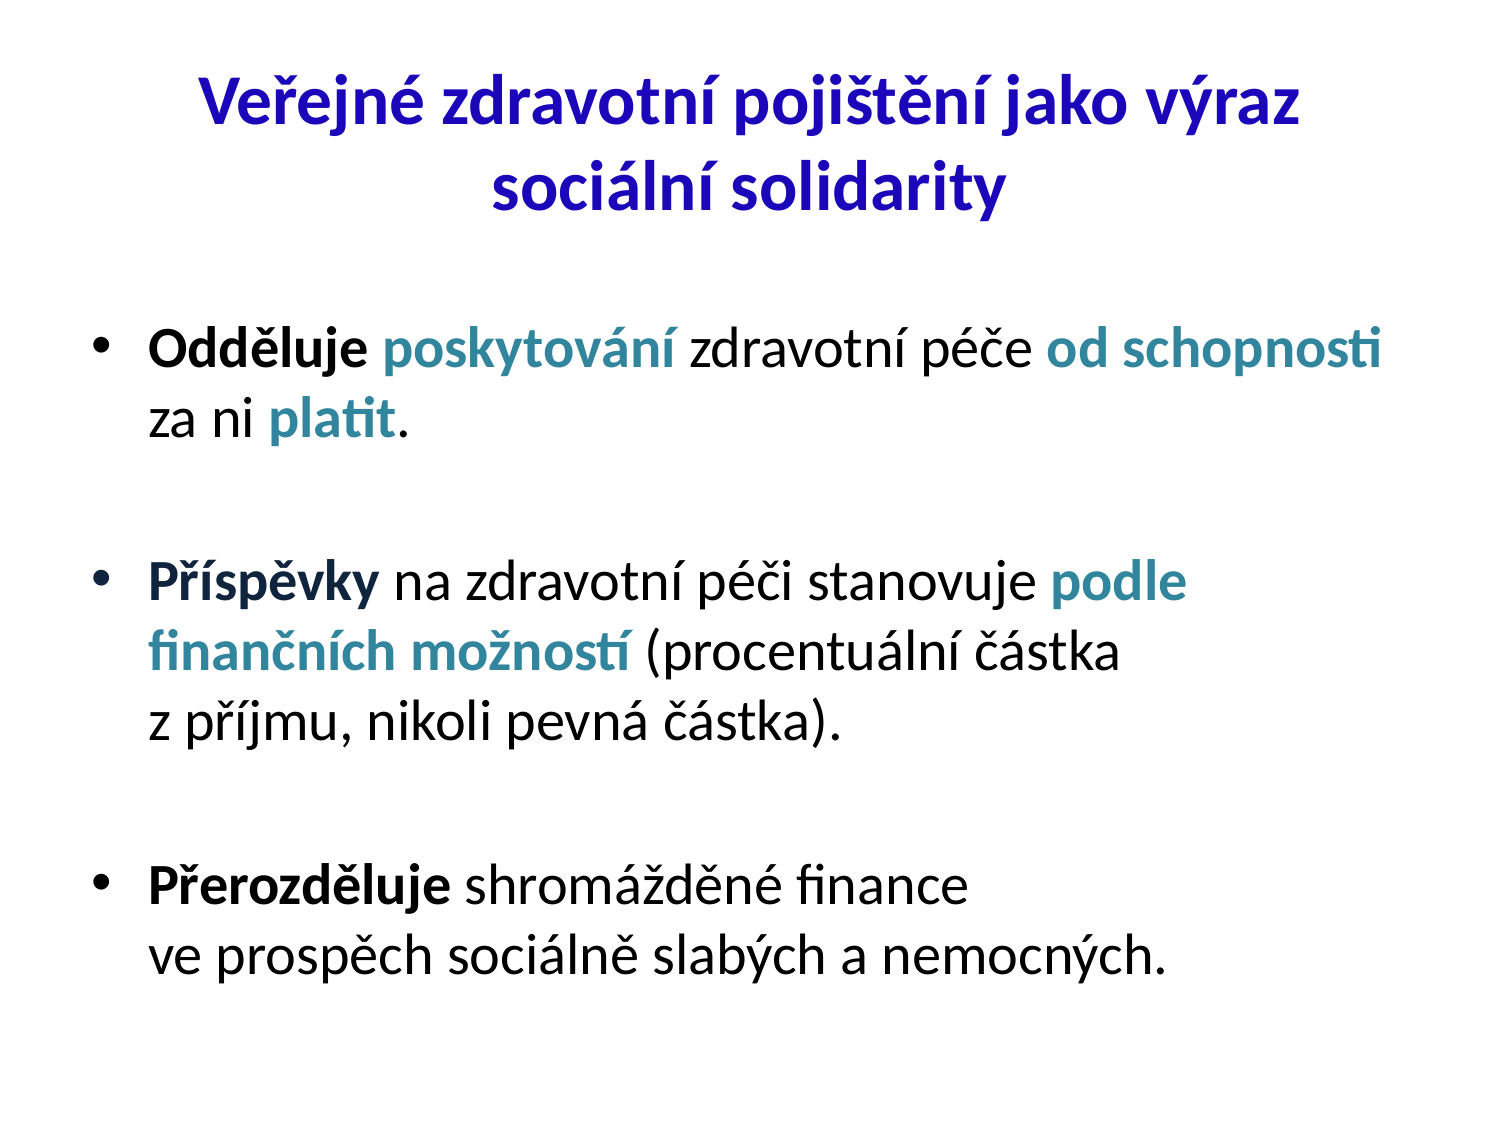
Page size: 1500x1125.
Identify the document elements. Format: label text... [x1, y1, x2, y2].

title Veřejné zdravotní pojištění jako výraz sociální solidarity [75, 45, 1425, 233]
list Odděluje poskytování zdravotní péče od schopnosti za ni platit. Příspěvky na zdravotní péči stanovuje podle finančních možností (procentuální částka z příjmu, nikoli pevná částka). Přerozděluje shromážděné finance ve prospěch sociálně slabých a nemocných. [76, 220, 1427, 1035]
